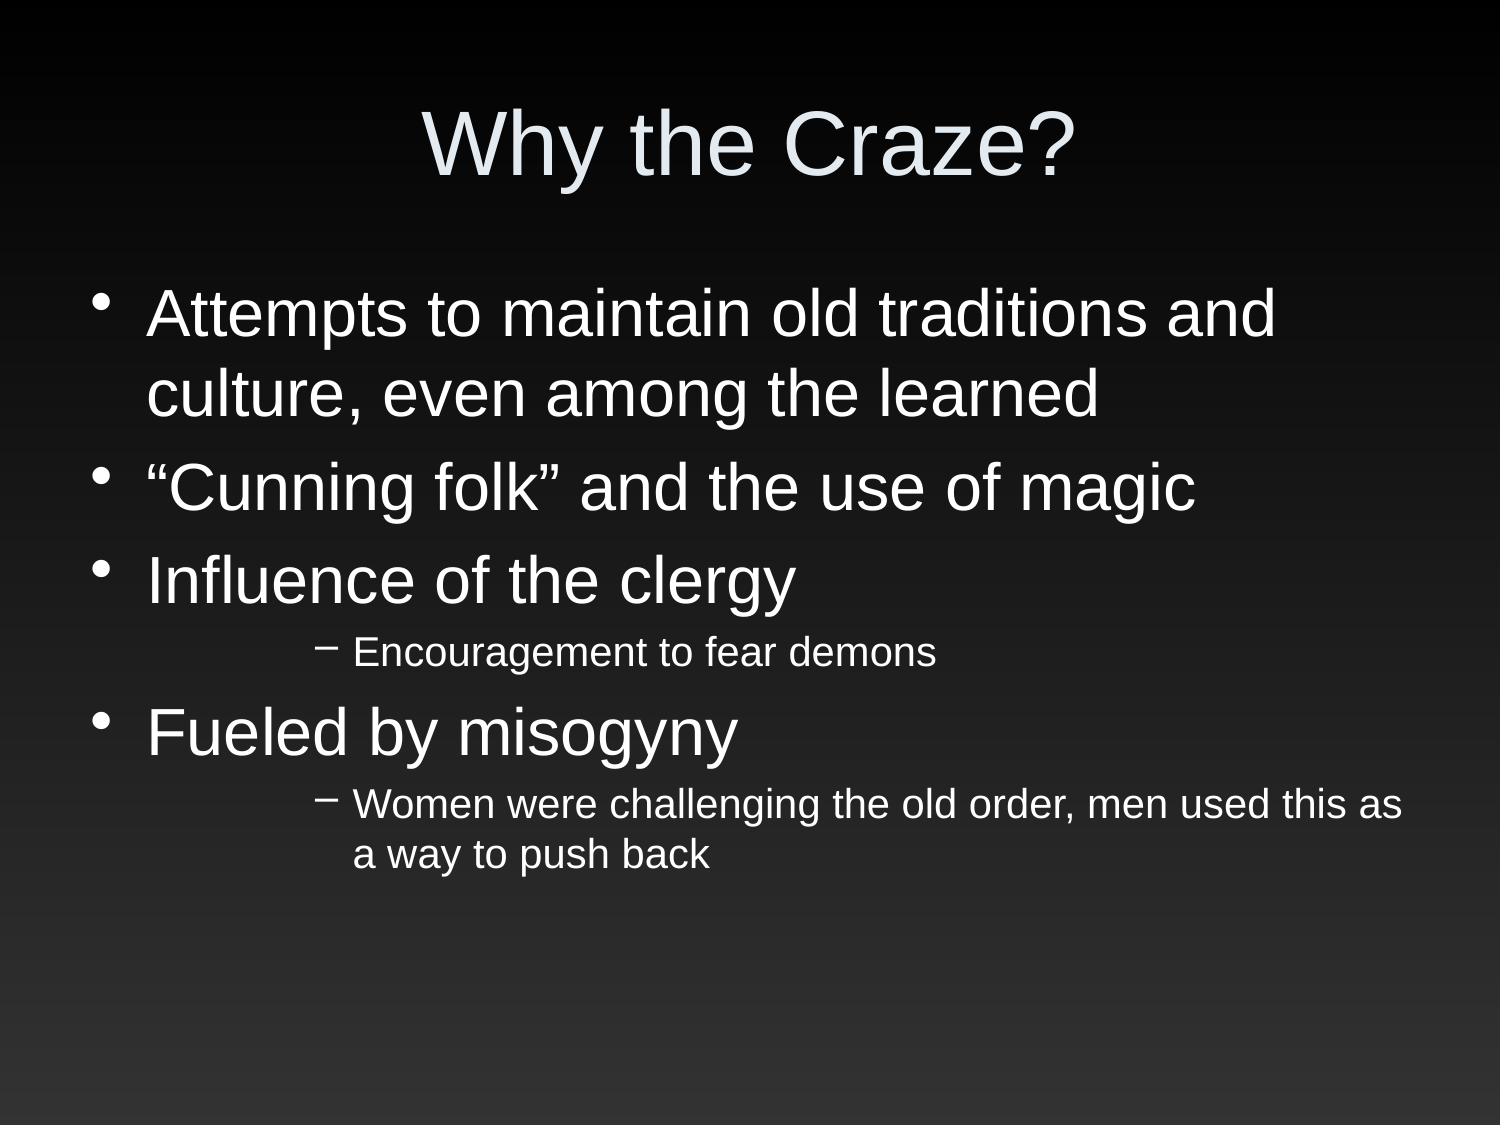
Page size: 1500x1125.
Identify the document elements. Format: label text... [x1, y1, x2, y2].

list Attempts to maintain old traditions and culture, even among the learned “Cunning folk” and the use of magic Influence of the clergy Encouragement to fear demons Fueled by misogyny Women were challenging the old order, men used this as a way to push back [75, 262, 1425, 1005]
title Why the Craze? [75, 45, 1425, 233]
